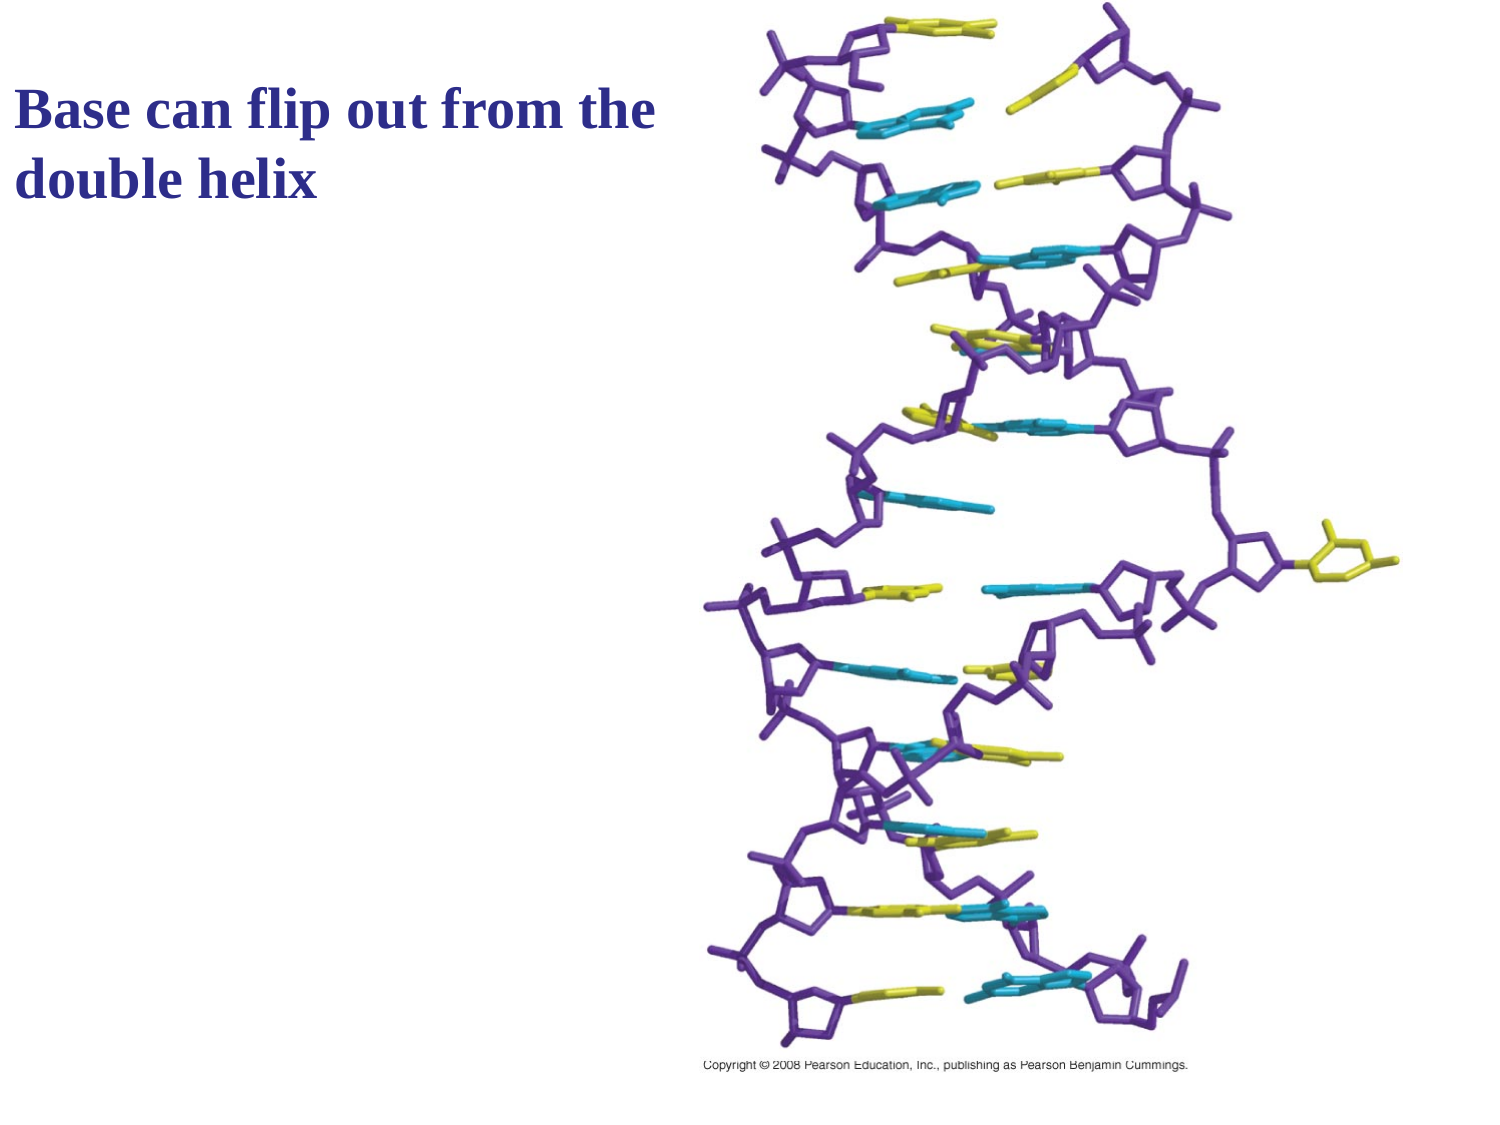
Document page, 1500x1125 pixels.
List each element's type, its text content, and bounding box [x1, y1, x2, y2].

picture [699, 0, 1403, 1081]
text_box Base can flip out from the double helix [0, 62, 688, 218]
